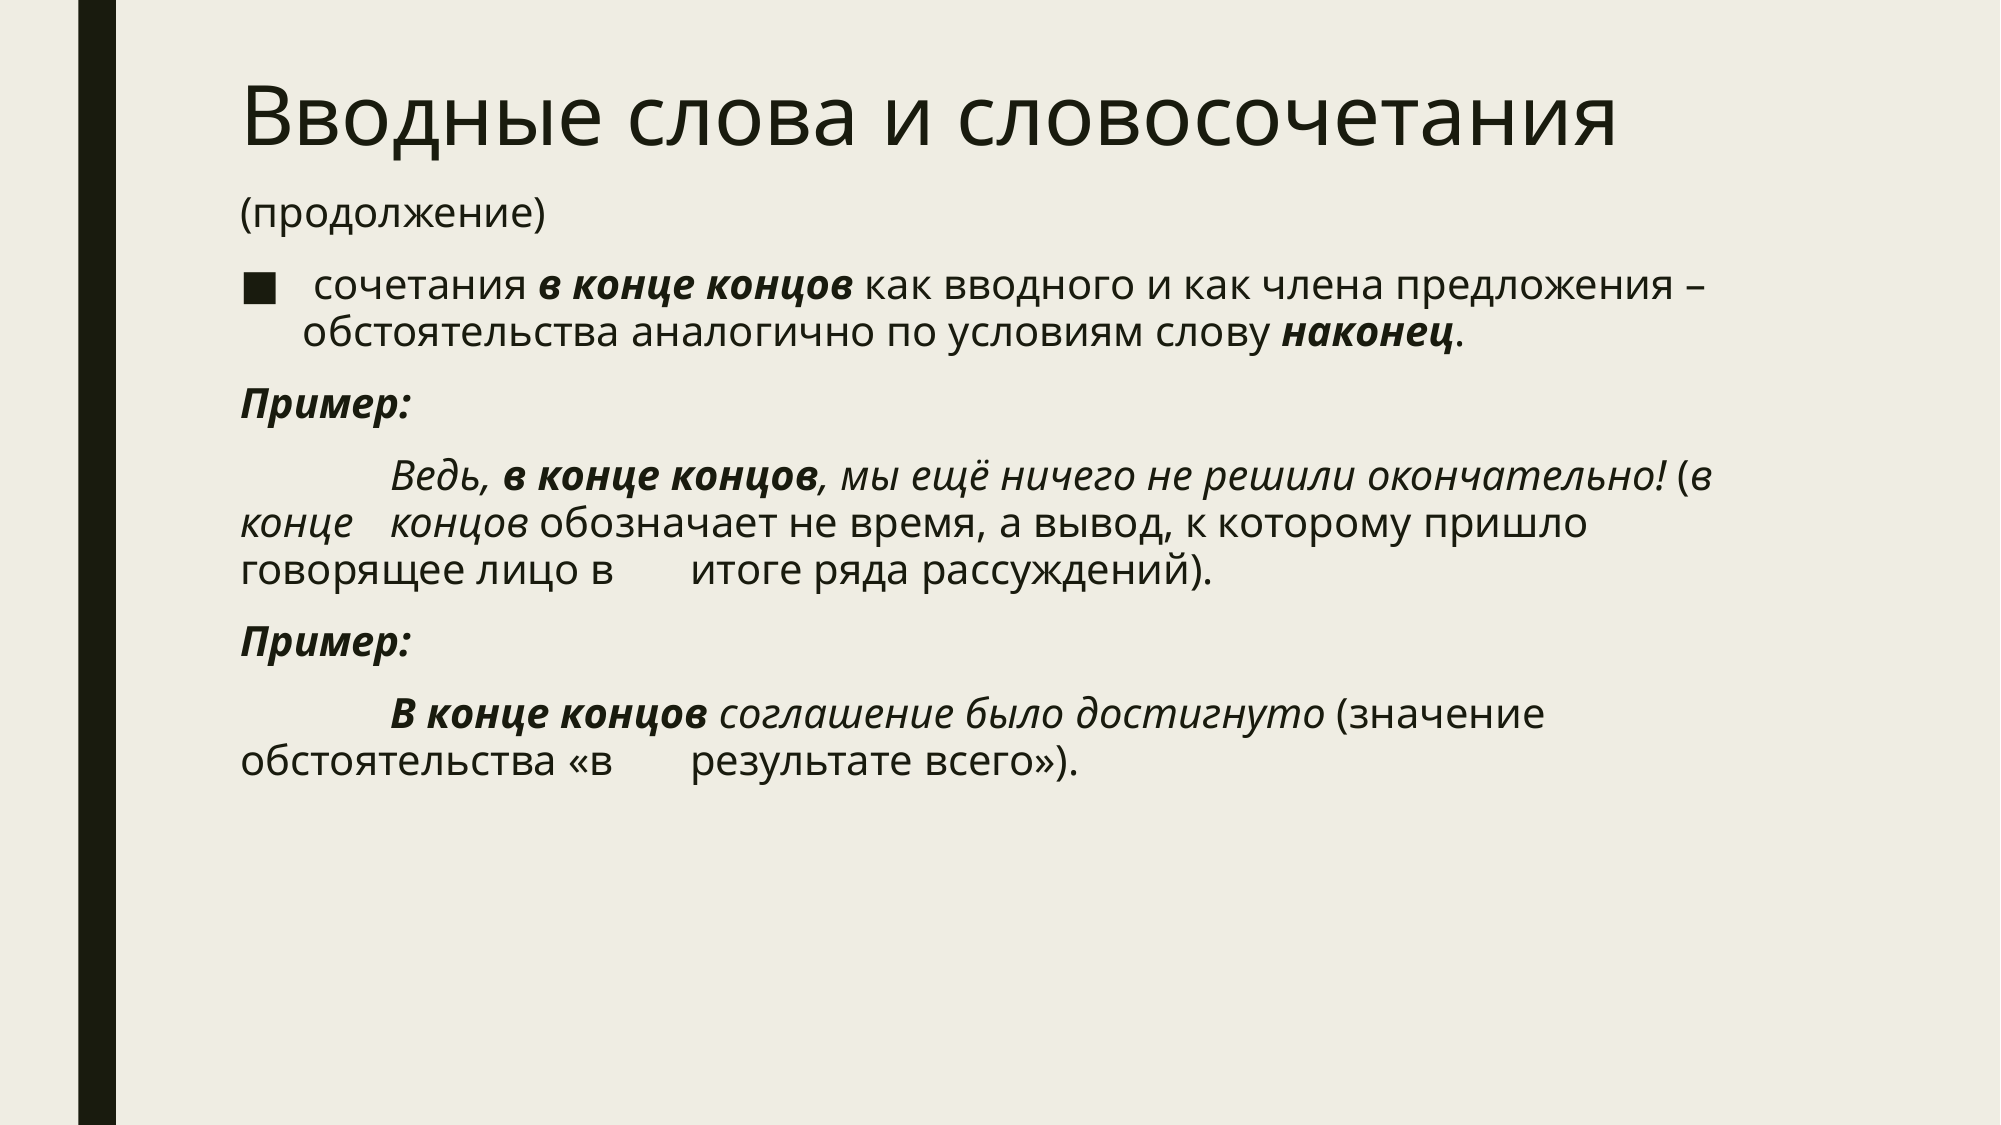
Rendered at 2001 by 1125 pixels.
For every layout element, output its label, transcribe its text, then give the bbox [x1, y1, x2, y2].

list Вводные слова и словосочетания (продолжение) сочетания в конце концов как вводного и как члена предложения – обстоятельства аналогично по условиям слову наконец. Пример: Ведь, в конце концов, мы ещё ничего не решили окончательно! (в конце концов обозначает не время, а вывод, к которому пришло говорящее лицо в итоге ряда рассуждений). Пример: В конце концов соглашение было достигнуто (значение обстоятельства «в результате всего»). [225, 63, 1800, 963]
